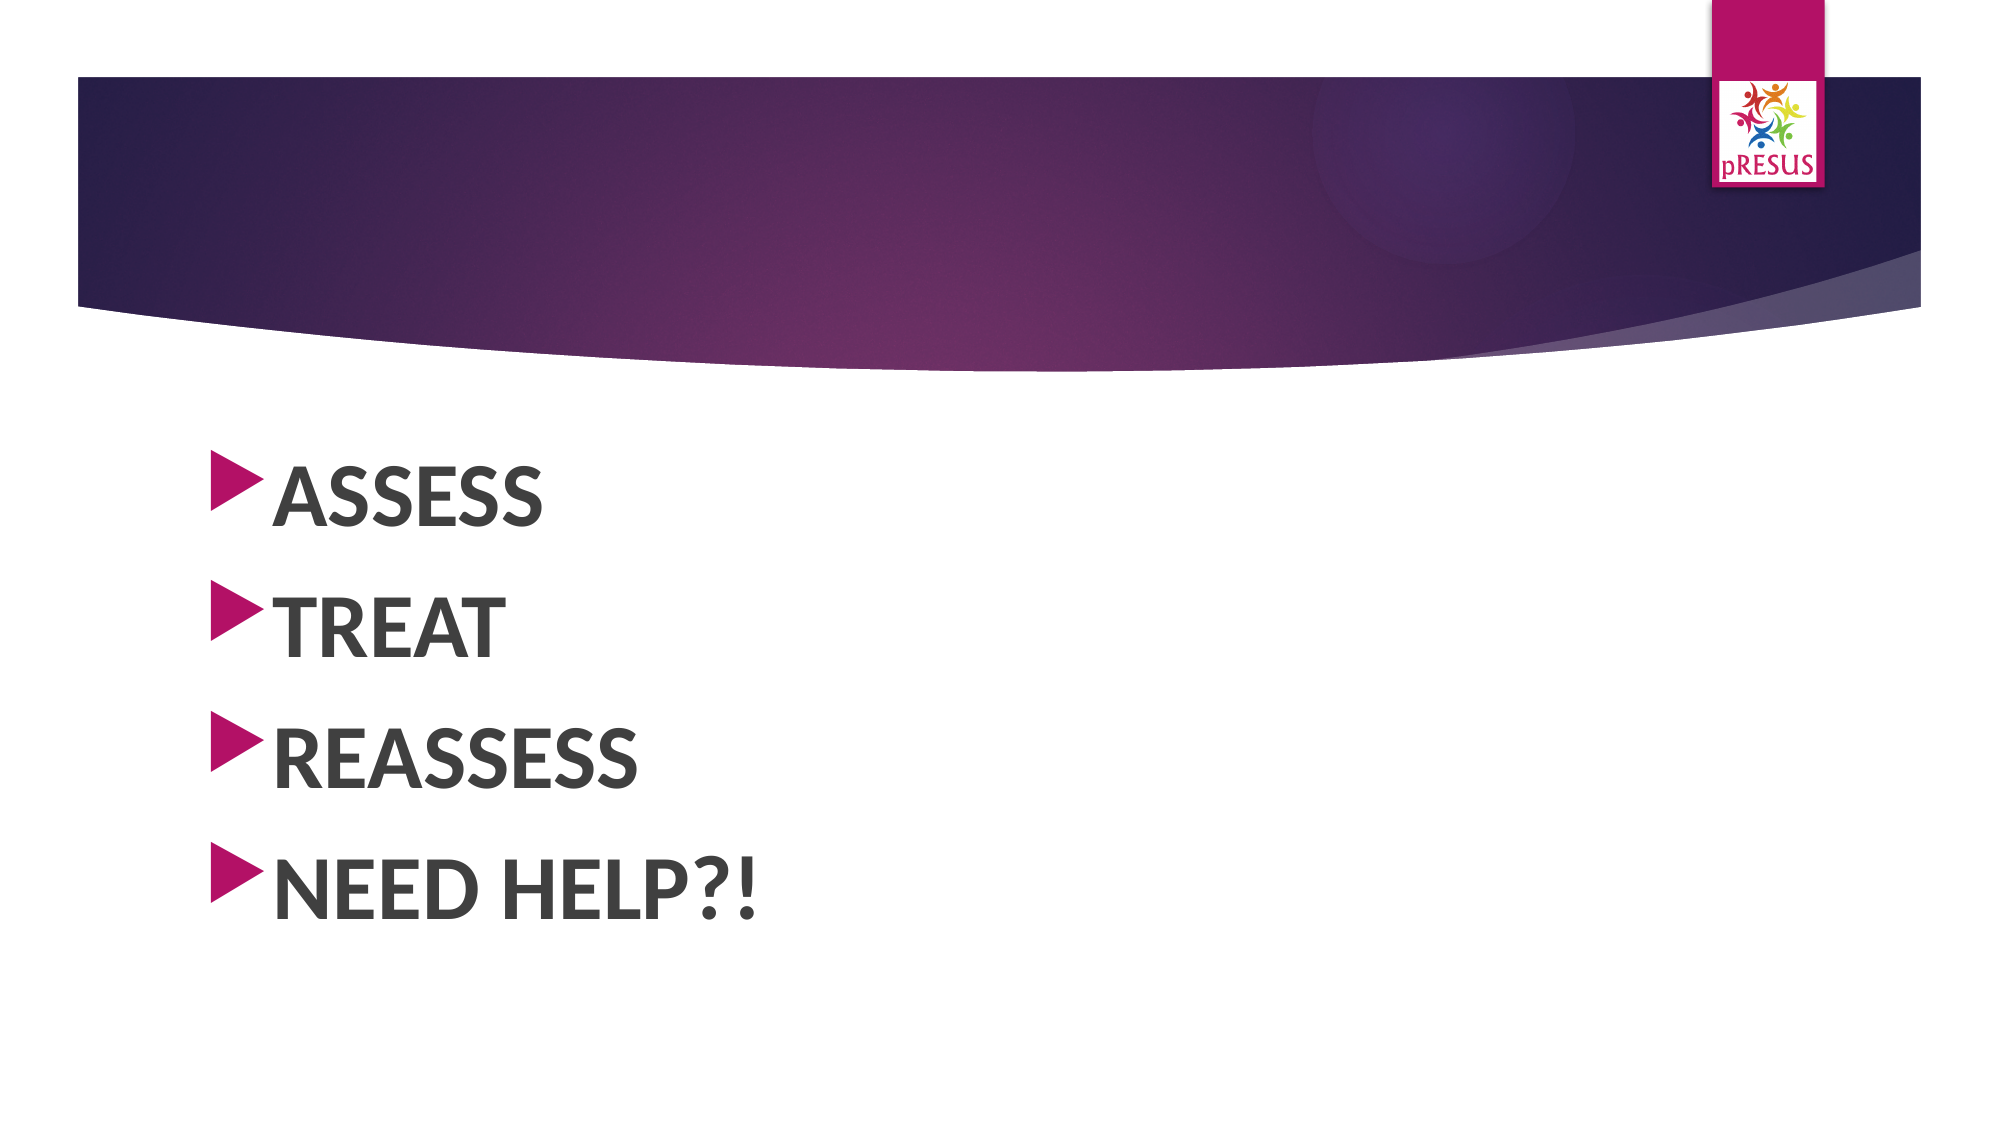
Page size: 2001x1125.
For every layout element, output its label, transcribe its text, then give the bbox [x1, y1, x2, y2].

picture [1719, 81, 1817, 182]
list ASSESS TREAT REASSESS NEED HELP?! [189, 427, 1638, 988]
